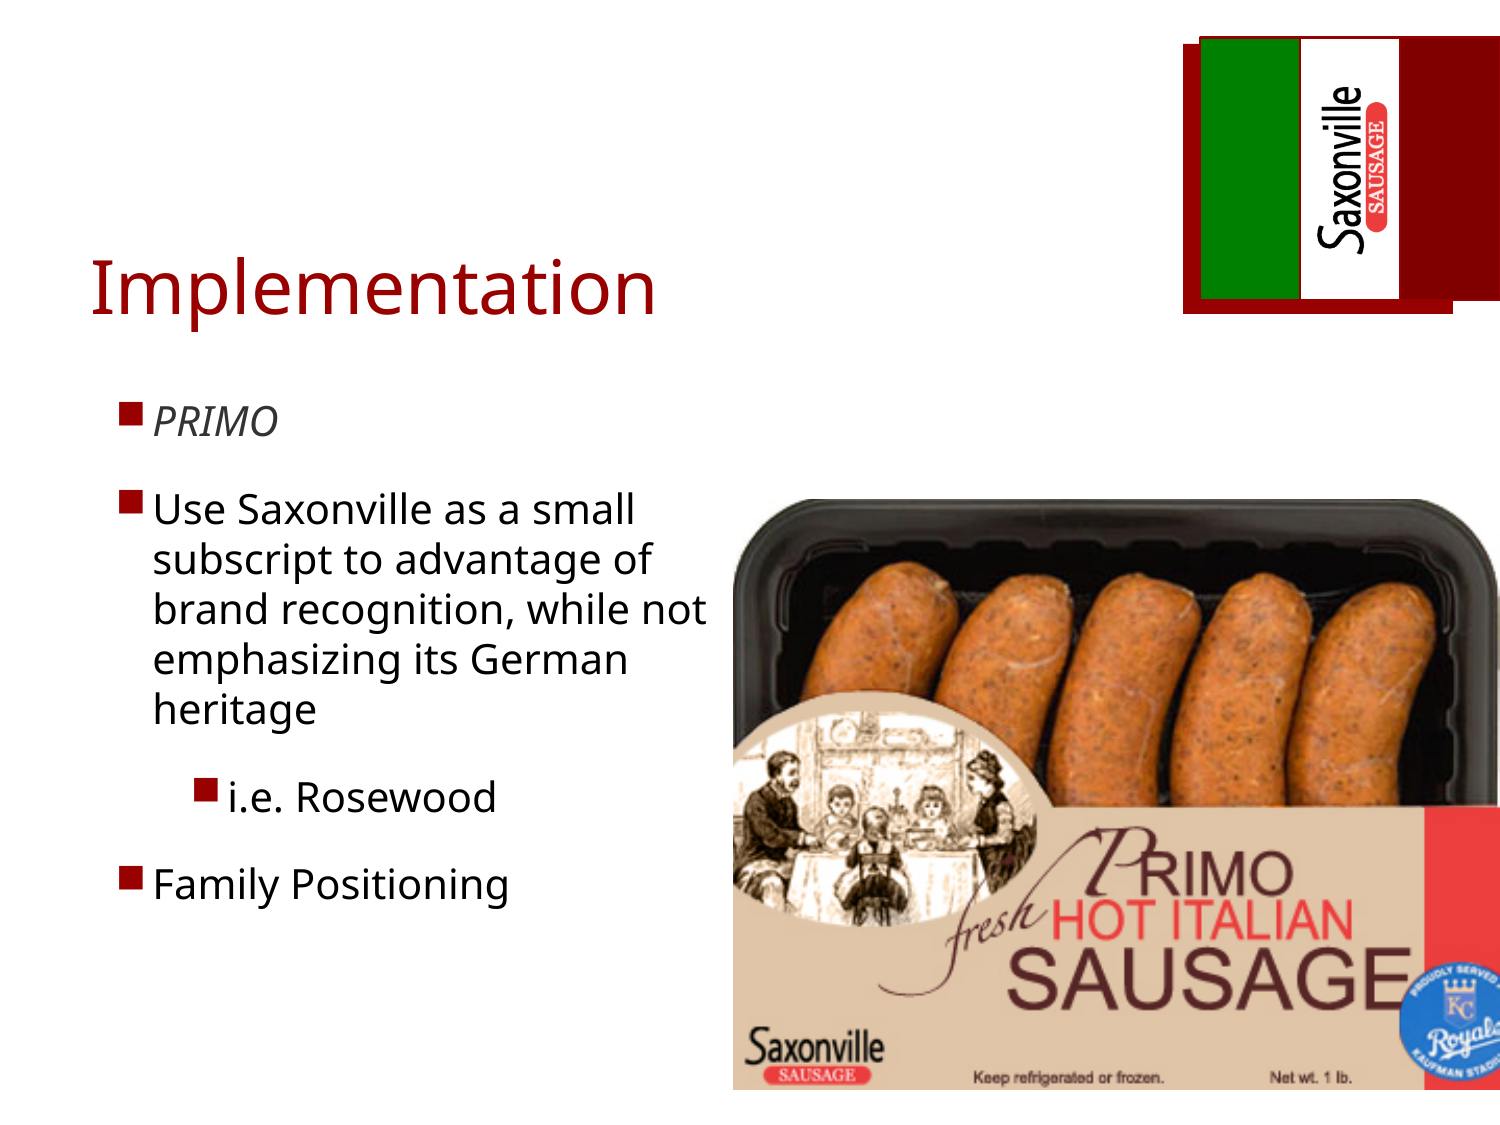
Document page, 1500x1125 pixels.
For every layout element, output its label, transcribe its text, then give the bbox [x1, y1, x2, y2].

text_box [1299, 204, 1399, 301]
text_box [1199, 36, 1299, 301]
picture [732, 499, 1500, 1091]
text_box [1299, 36, 1399, 125]
text_box [1399, 36, 1500, 301]
picture [1252, 67, 1450, 263]
text_box Implementation [75, 149, 1143, 338]
text_box PRIMO Use Saxonville as a small subscript to advantage of brand recognition, while not emphasizing its German heritage i.e. Rosewood Family Positioning [99, 387, 734, 1125]
